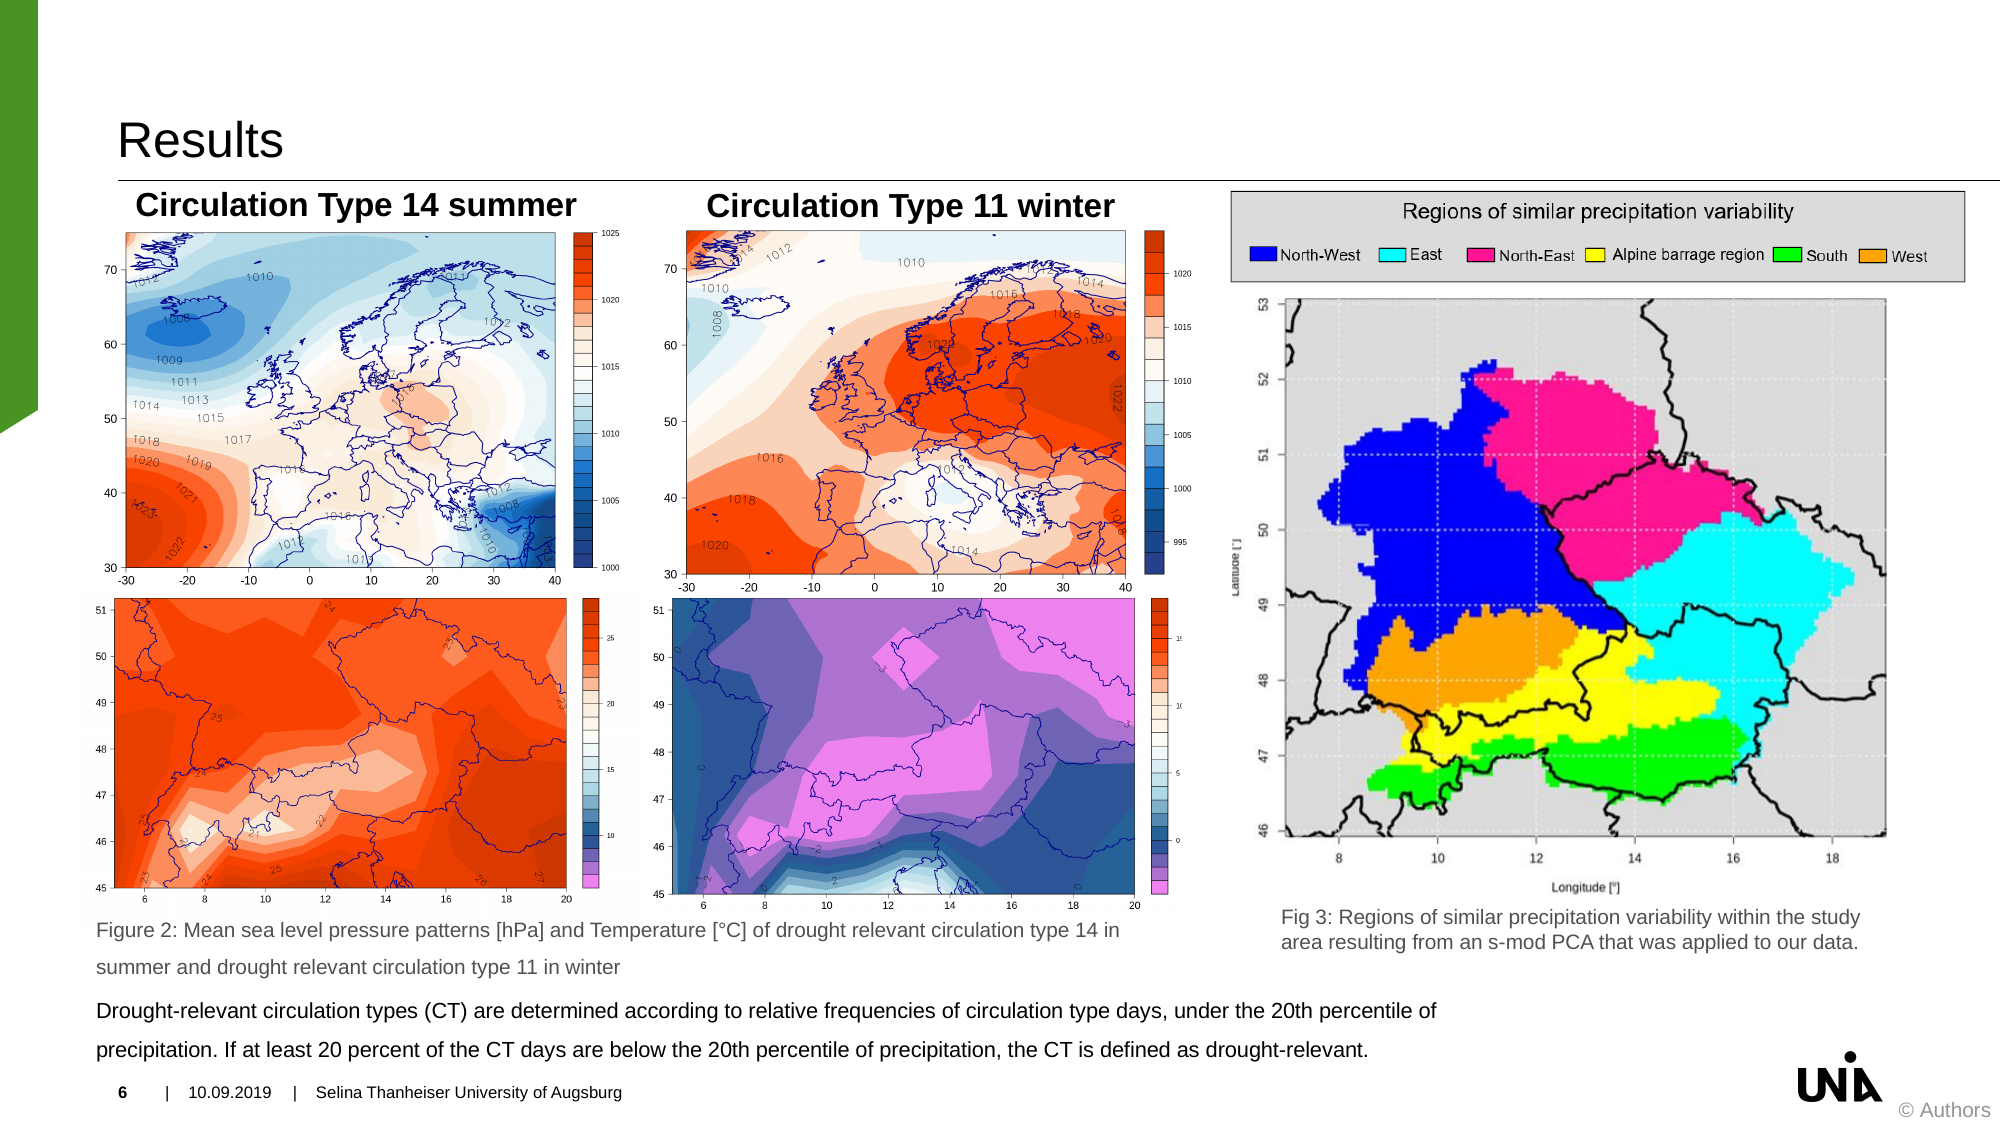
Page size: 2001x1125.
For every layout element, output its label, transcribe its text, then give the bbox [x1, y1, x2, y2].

picture [649, 226, 1201, 912]
picture [73, 226, 640, 930]
title Results [117, 0, 1882, 168]
text_box Figure 2: Mean sea level pressure patterns [hPa] and Temperature [°C] of drought relevant circulation type 14 in summer and drought relevant circulation type 11 in winter [81, 896, 1145, 987]
text_box Drought-relevant circulation types (CT) are determined according to relative frequencies of circulation type days, under the 20th percentile of precipitation. If at least 20 percent of the CT days are below the 20th percentile of precipitation, the CT is defined as drought-relevant. [81, 976, 1490, 1070]
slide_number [171, 1070, 292, 1102]
text_box Fig 3: Regions of similar precipitation variability within the study area resulting from an s-mod PCA that was applied to our data. [1266, 919, 1919, 962]
text_box Circulation Type 14 summer [120, 175, 1179, 231]
slide_number 6 [118, 1070, 171, 1102]
footer | Selina Thanheiser University of Augsburg [292, 1070, 1490, 1102]
picture [1232, 298, 1936, 919]
picture [1798, 1051, 1883, 1102]
text_box Circulation Type 11 winter [691, 176, 1149, 226]
picture [1225, 183, 1971, 289]
